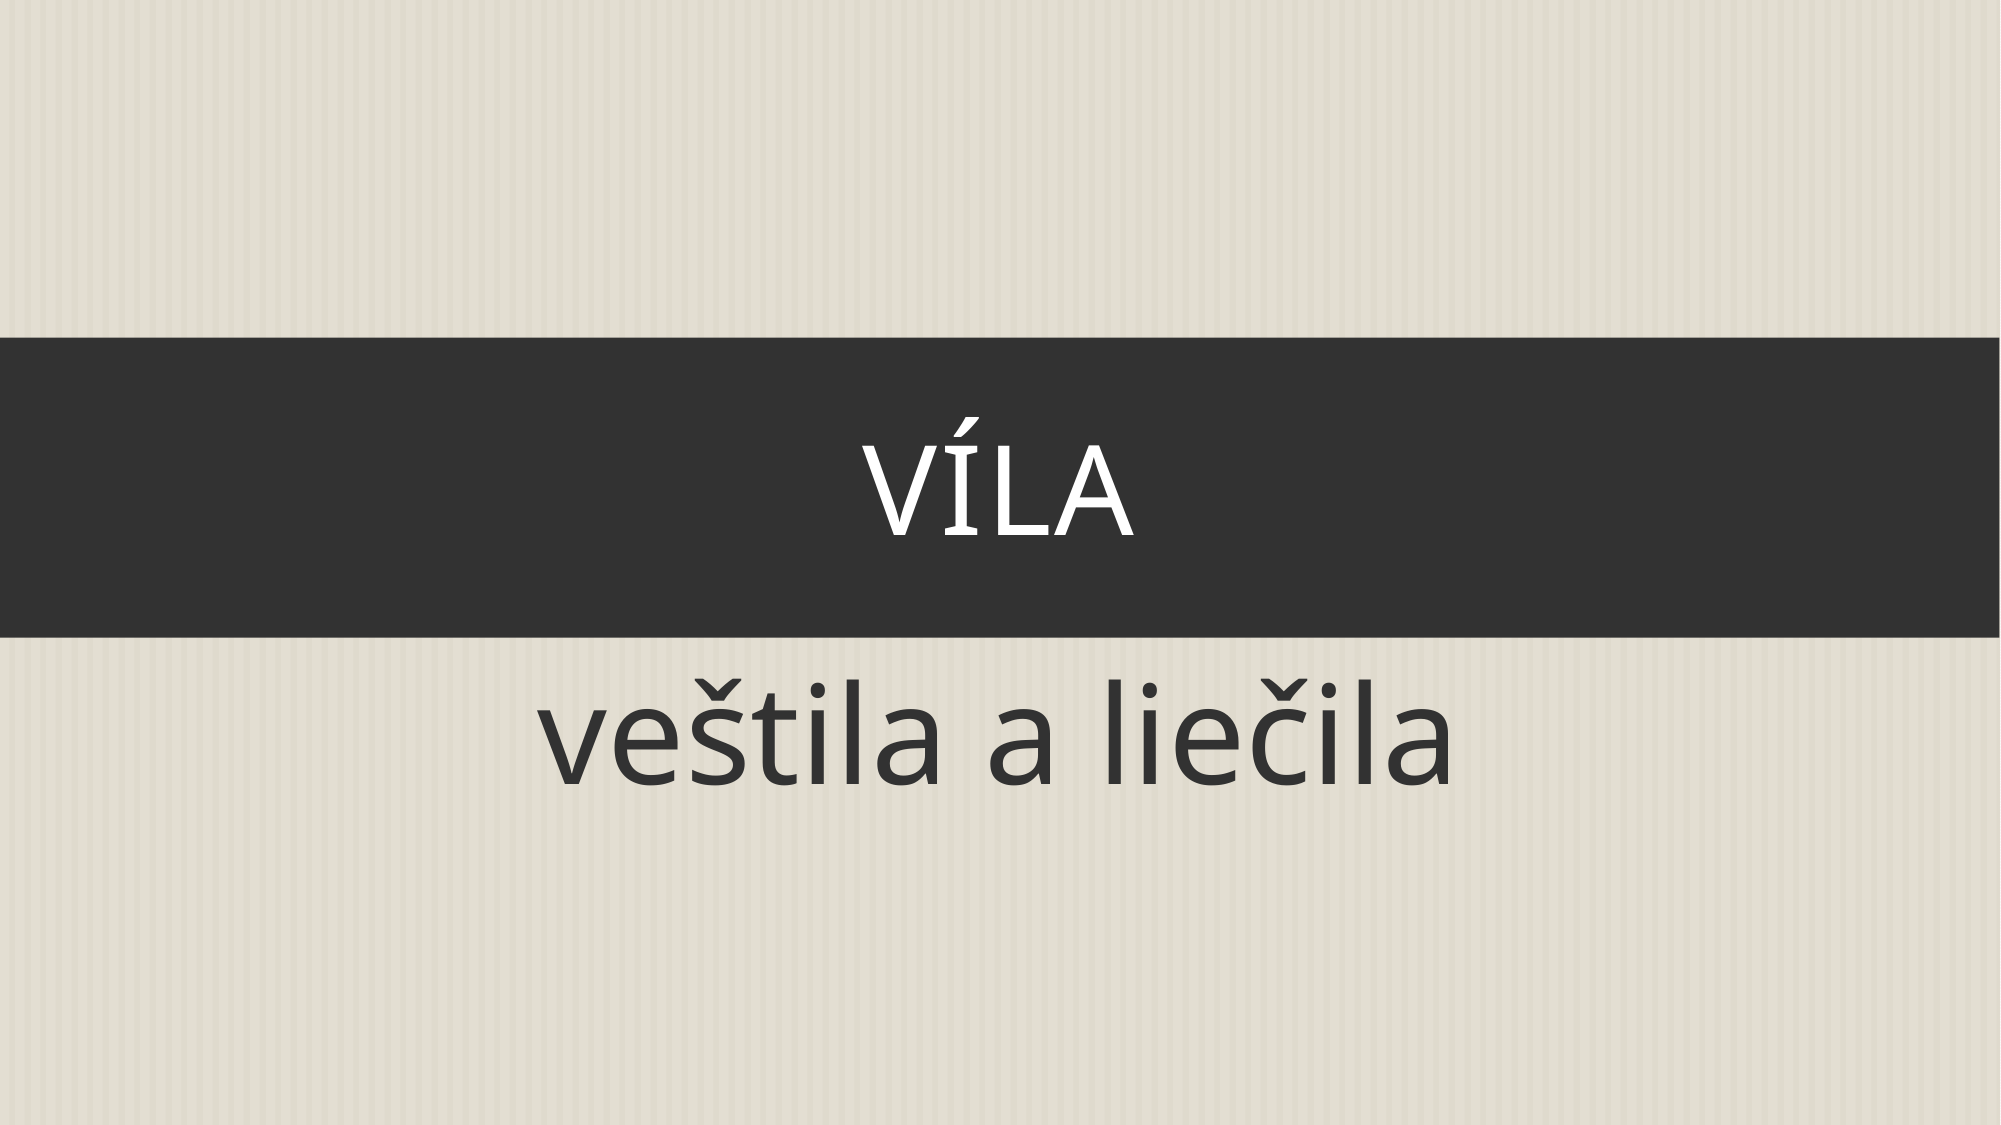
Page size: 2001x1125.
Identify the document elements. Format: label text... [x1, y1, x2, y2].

title víla [136, 362, 1862, 638]
list veštila a liečila [136, 657, 1862, 851]
